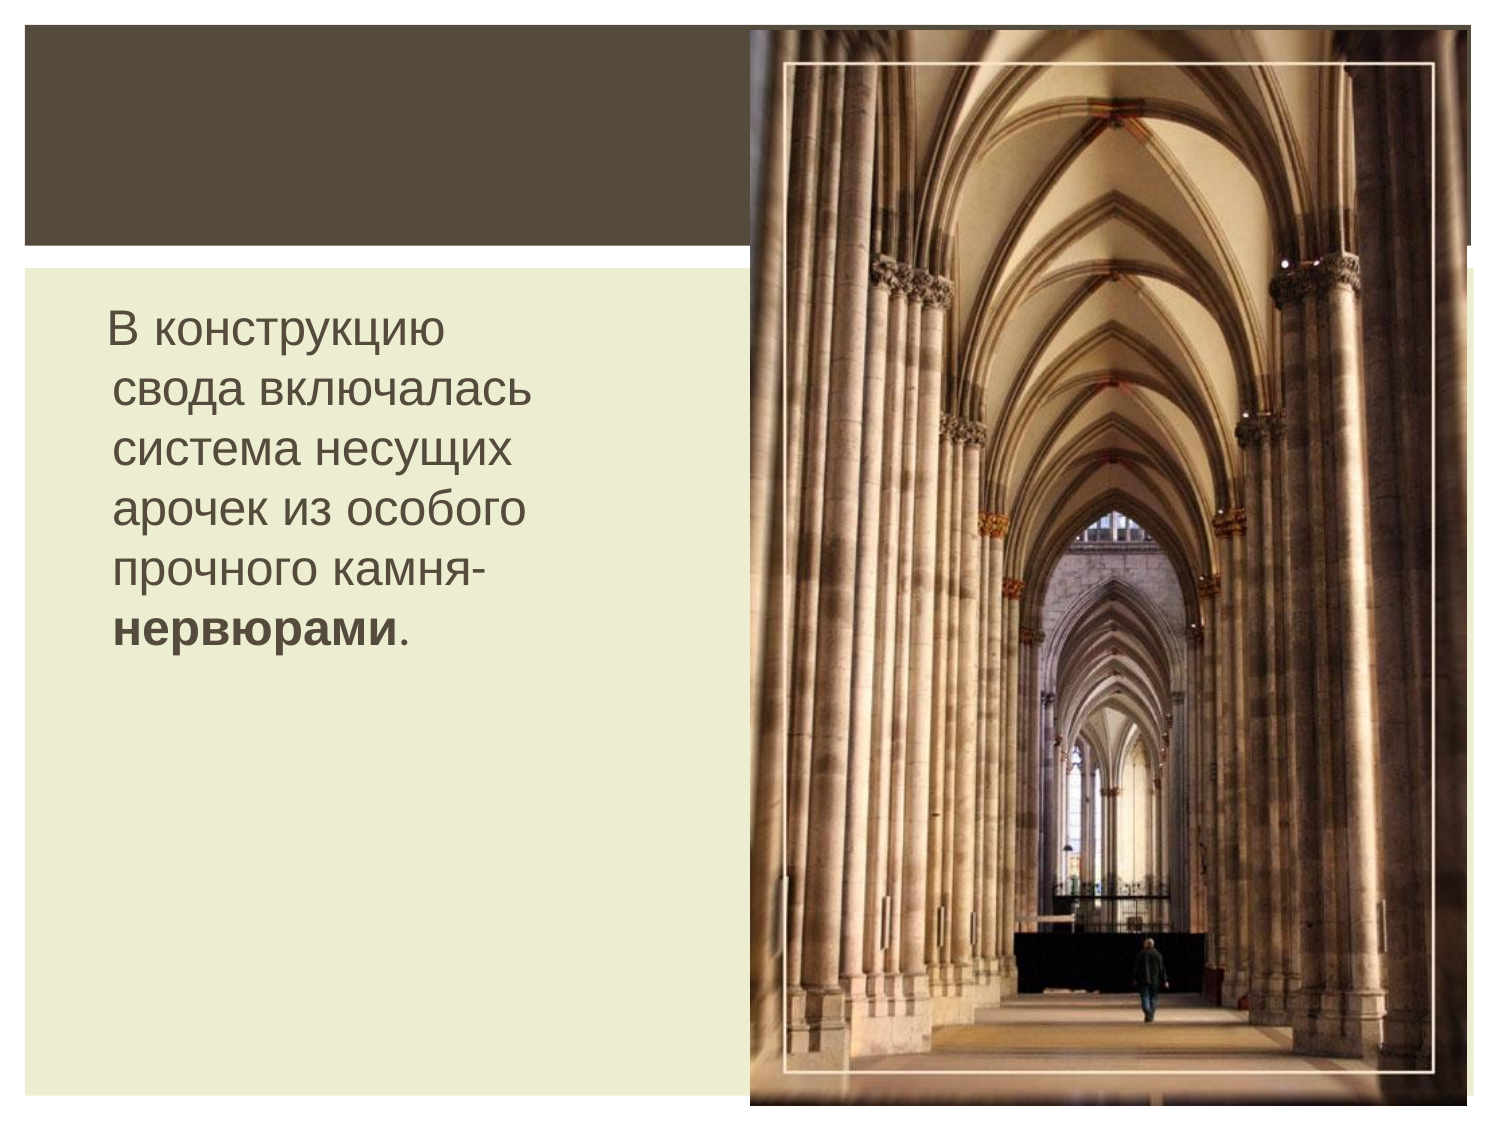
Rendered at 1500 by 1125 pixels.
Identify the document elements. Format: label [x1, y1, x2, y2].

text_box [24, 24, 1472, 1106]
